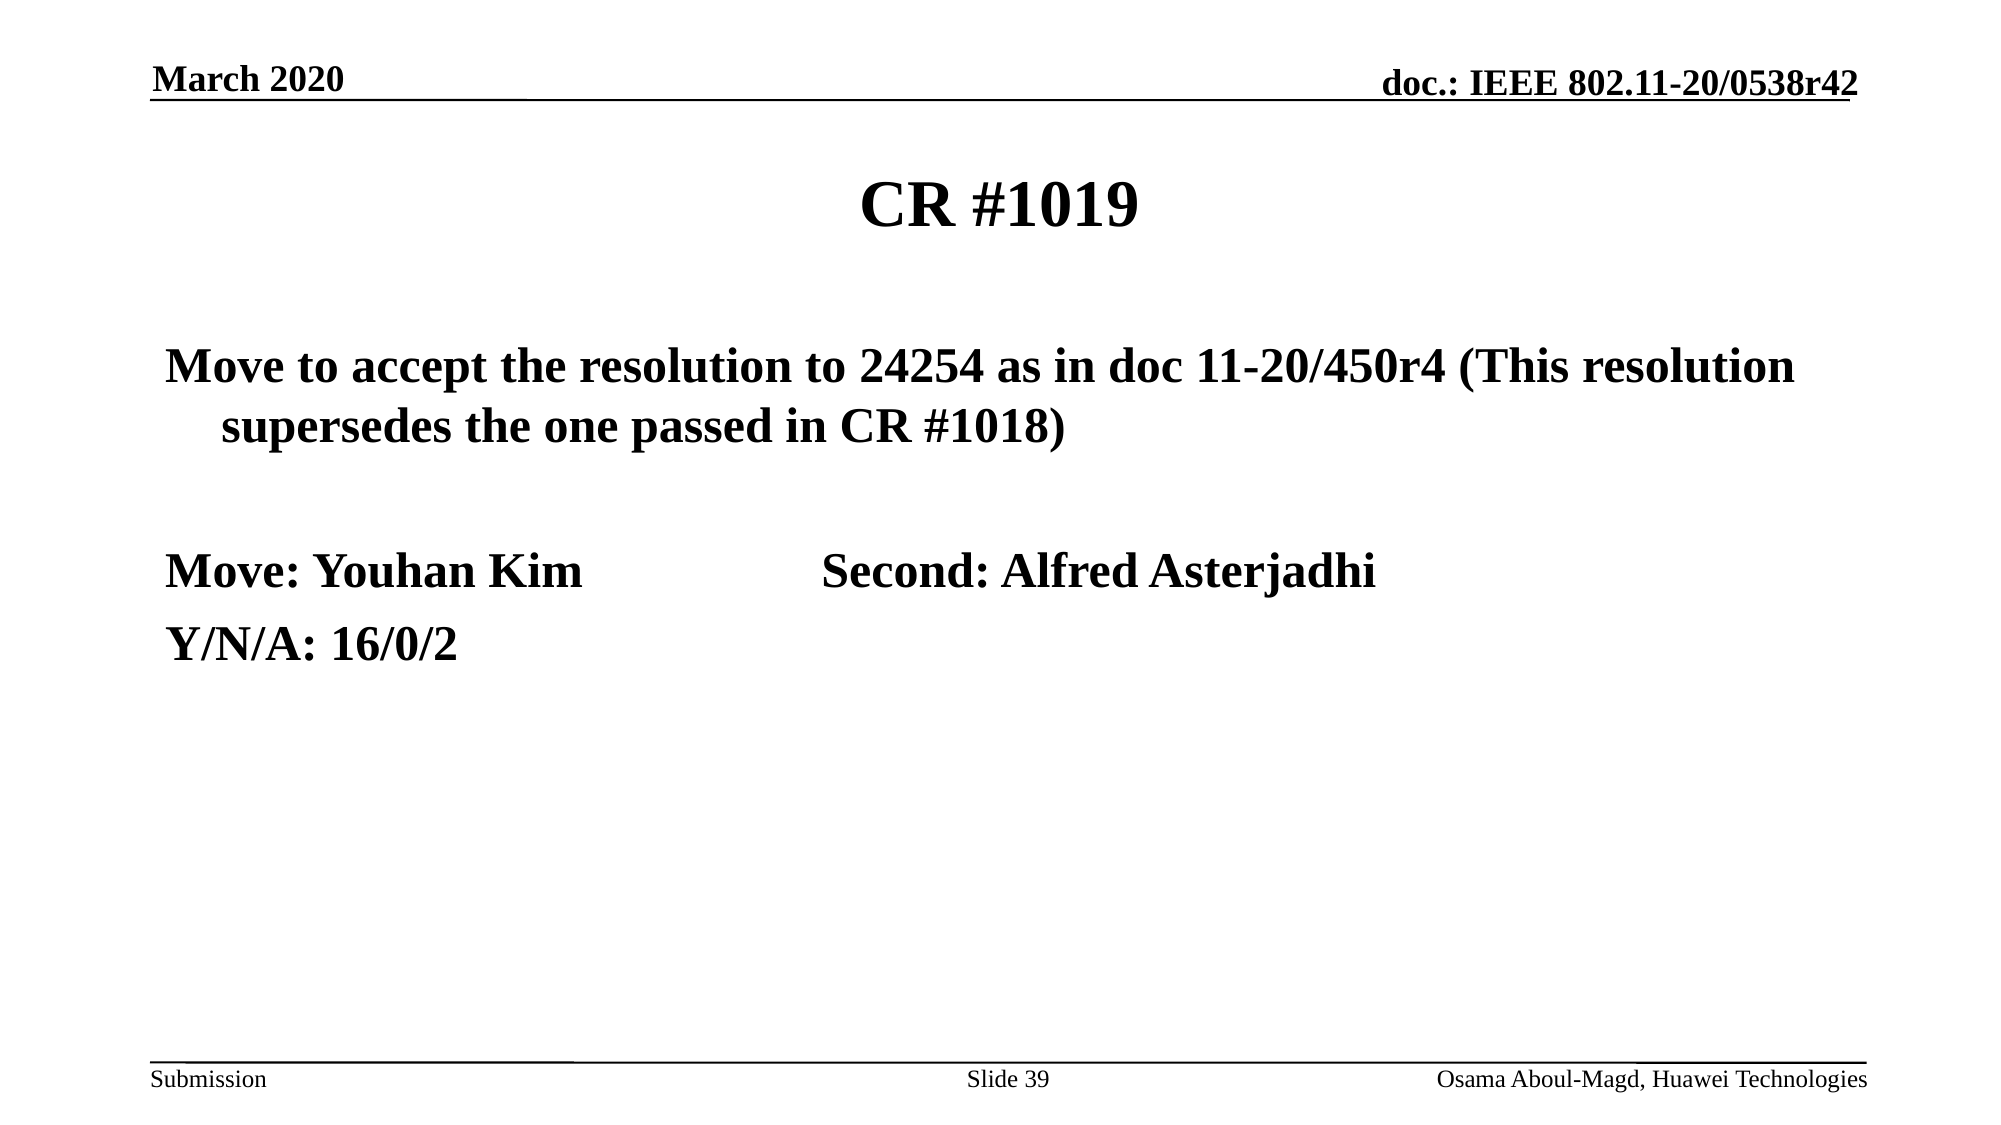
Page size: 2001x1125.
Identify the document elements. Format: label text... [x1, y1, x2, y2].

slide_number Slide 39 [950, 1061, 1067, 1123]
footer Osama Aboul-Magd, Huawei Technologies [1171, 1061, 1869, 1093]
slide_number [152, 54, 563, 100]
list Move to accept the resolution to 24254 as in doc 11-20/450r4 (This resolution supersedes the one passed in CR #1018) Move: Youhan Kim Second: Alfred Asterjadhi Y/N/A: 16/0/2 [149, 324, 1850, 1000]
title CR #1019 [149, 112, 1850, 288]
